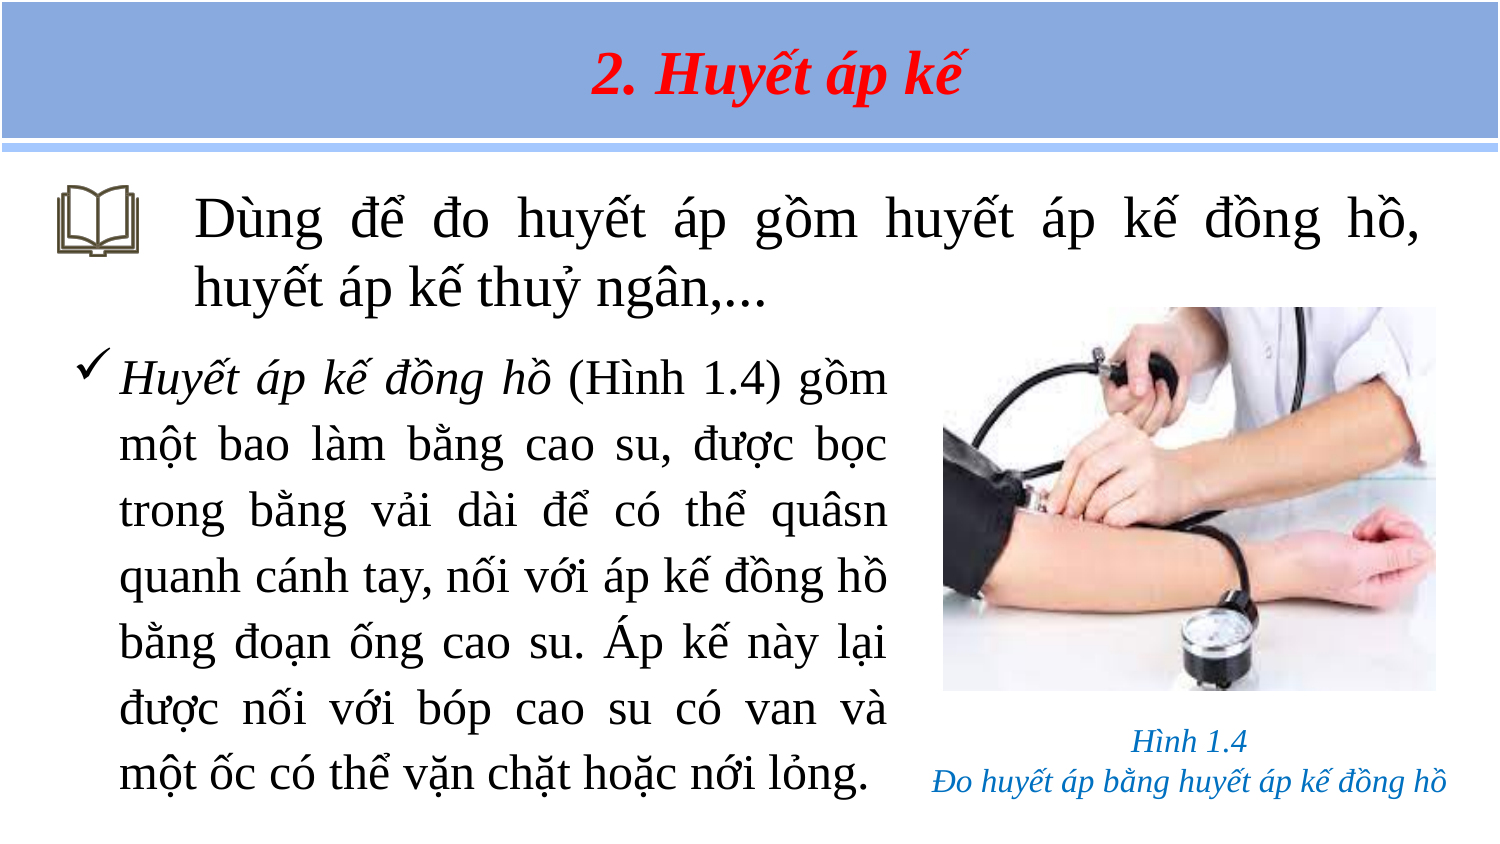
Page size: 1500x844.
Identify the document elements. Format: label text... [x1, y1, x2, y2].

picture [942, 306, 1437, 691]
text_box Huyết áp kế đồng hồ (Hình 1.4) gồm một bao làm bằng cao su, được bọc trong bằng vải dài để có thể quâsn quanh cánh tay, nối với áp kế đồng hồ bằng đoạn ống cao su. Áp kế này lại được nối với bóp cao su có van và một ốc có thể vặn chặt hoặc nới lỏng. [57, 330, 903, 808]
text_box 2. Huyết áp kế [367, 24, 1190, 115]
text_box Hình 1.4 Đo huyết áp bằng huyết áp kế đồng hồ [899, 711, 1479, 807]
picture [57, 185, 139, 257]
text_box [0, 138, 1500, 157]
text_box Dùng để đo huyết áp gồm huyết áp kế đồng hồ, huyết áp kế thuỷ ngân,... [194, 178, 1422, 319]
text_box [0, 0, 1500, 138]
